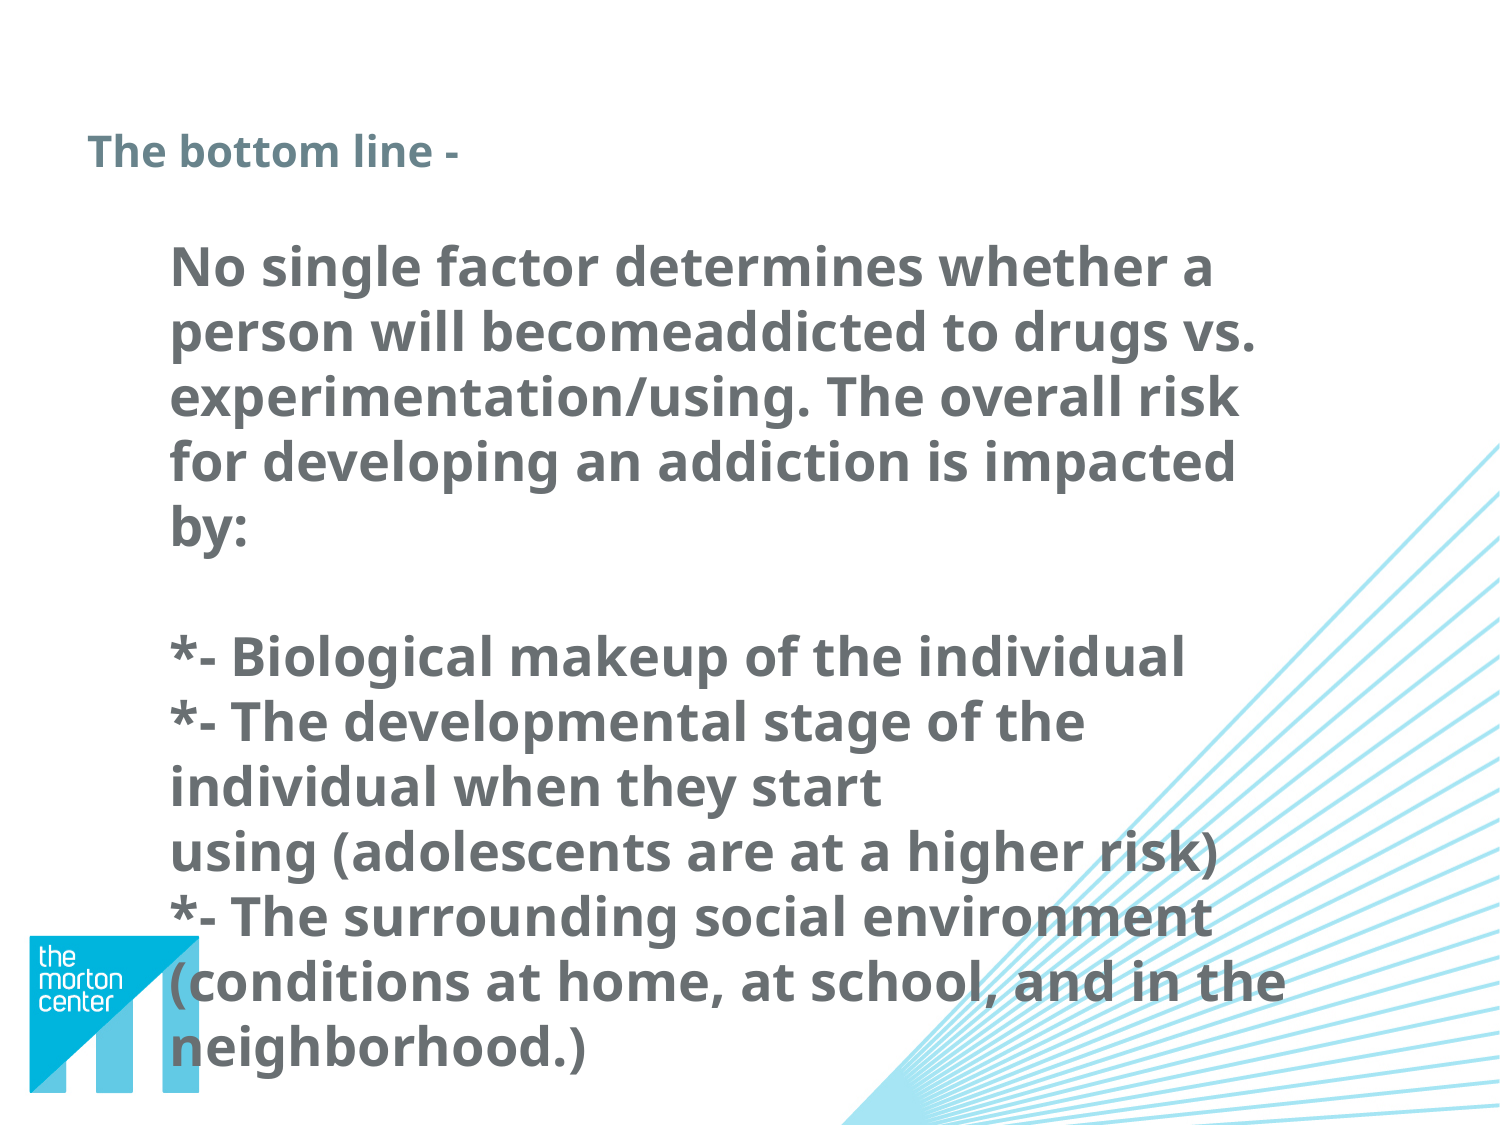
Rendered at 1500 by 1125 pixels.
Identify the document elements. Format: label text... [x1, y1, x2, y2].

picture [0, 0, 1500, 1125]
text_box No single factor determines whether a person will become addicted to drugs vs. experimentation/using. The overall risk for developing an addiction is impacted by: *- Biological makeup of the individual *- The developmental stage of the individual when they start using (adolescents are at a higher risk) *- The surrounding social environment (conditions at home, at school, and in the neighborhood.) [157, 226, 1340, 1084]
text_box The bottom line - [75, 118, 568, 183]
